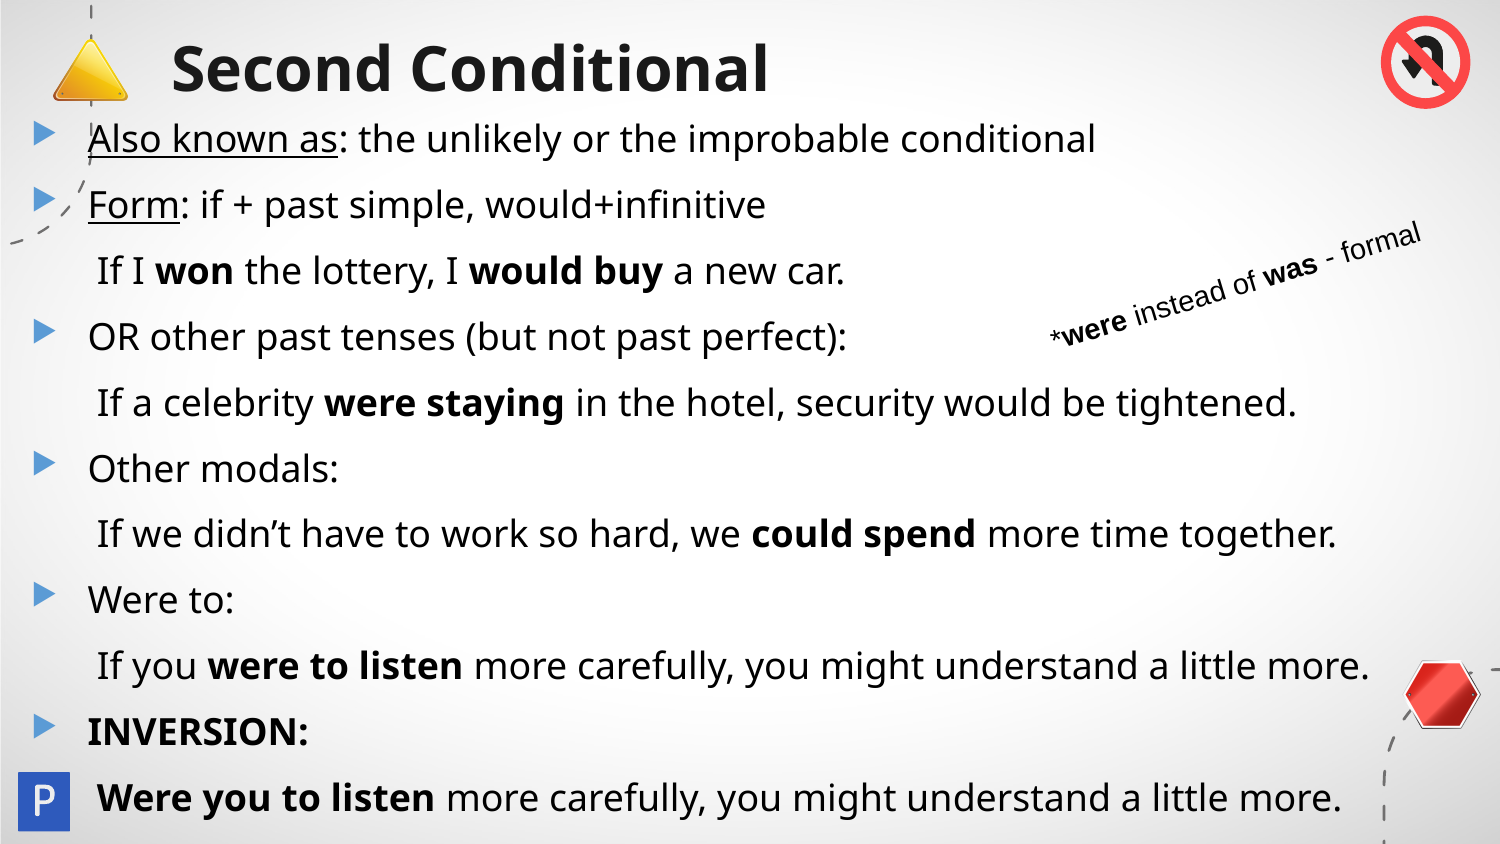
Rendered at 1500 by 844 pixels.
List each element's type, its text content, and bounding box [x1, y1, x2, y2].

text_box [17, 771, 71, 832]
picture [0, 0, 1500, 844]
title Second Conditional [155, 13, 1422, 107]
text_box *were instead of was - formal [1029, 199, 1448, 368]
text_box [1380, 15, 1471, 110]
text_box Also known as: the unlikely or the improbable conditional Form: if + past simple, would+infinitive If I won the lottery, I would buy a new car. OR other past tenses (but not past perfect): If a celebrity were staying in the hotel, security would be tightened. Other modals: If we didn’t have to work so hard, we could spend more time together. Were to: If you were to listen more carefully, you might understand a little more. INVERSION: Were you to listen more carefully, you might understand a little more. [16, 107, 1431, 844]
